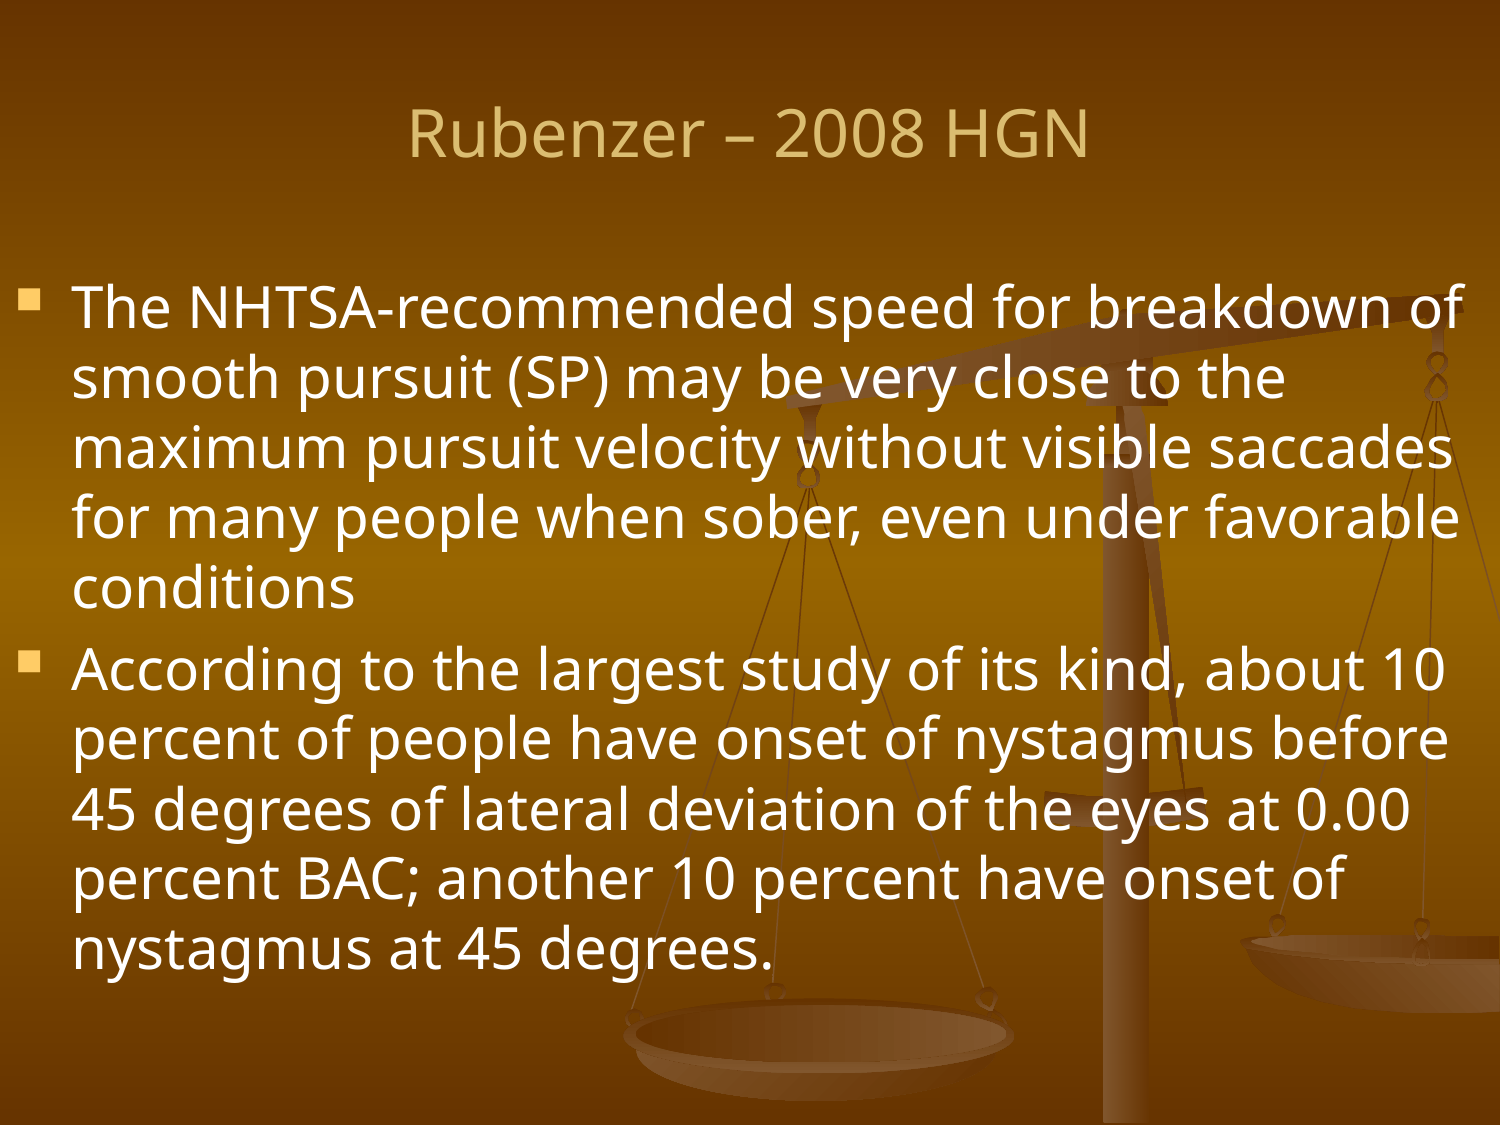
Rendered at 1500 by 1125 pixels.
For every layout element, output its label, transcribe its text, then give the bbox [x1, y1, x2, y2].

title Rubenzer – 2008 HGN [112, 37, 1388, 226]
list The NHTSA-recommended speed for breakdown of smooth pursuit (SP) may be very close to the maximum pursuit velocity without visible saccades for many people when sober, even under favorable conditions According to the largest study of its kind, about 10 percent of people have onset of nystagmus before 45 degrees of lateral deviation of the eyes at 0.00 percent BAC; another 10 percent have onset of nystagmus at 45 degrees. [0, 262, 1500, 1038]
